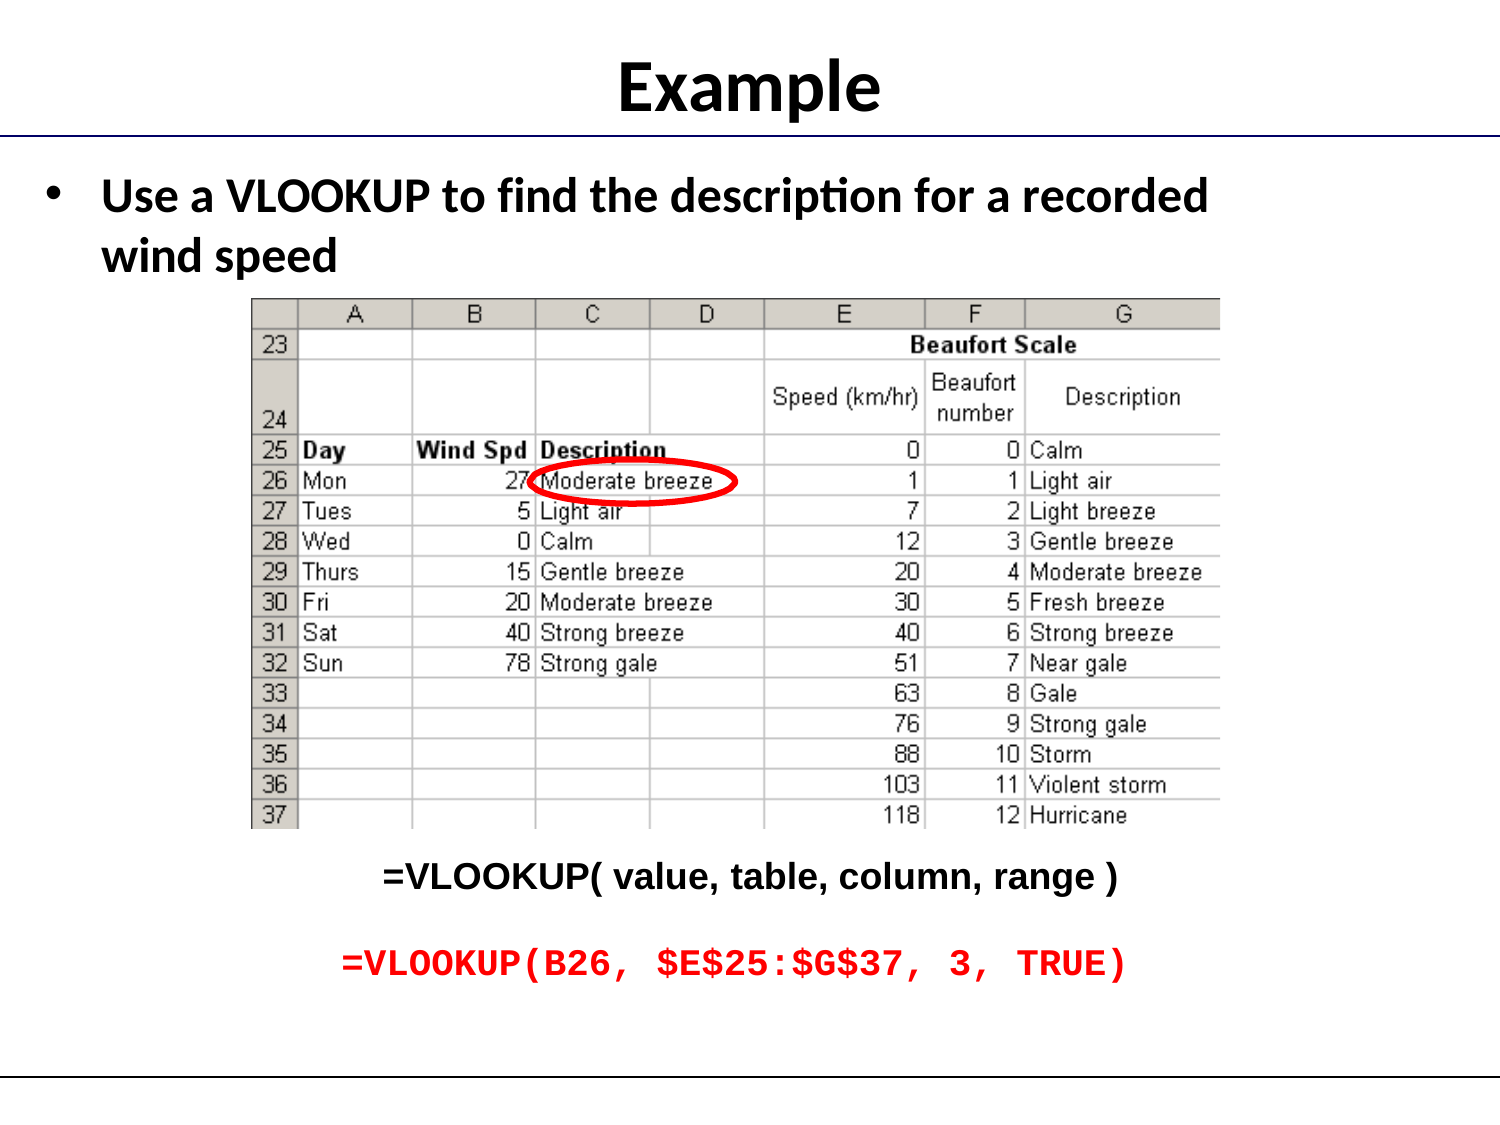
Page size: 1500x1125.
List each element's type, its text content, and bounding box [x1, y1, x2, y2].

text_box =VLOOKUP( value, table, column, range ) [380, 851, 1120, 897]
text_box [529, 459, 736, 504]
title Example [302, 36, 1198, 162]
text_box Use a VLOOKUP to find the description for a recorded wind speed [42, 162, 1323, 283]
text_box =VLOOKUP(B26, $E$25:$G$37, 3, TRUE) [326, 930, 1144, 991]
text_box [251, 298, 1221, 829]
